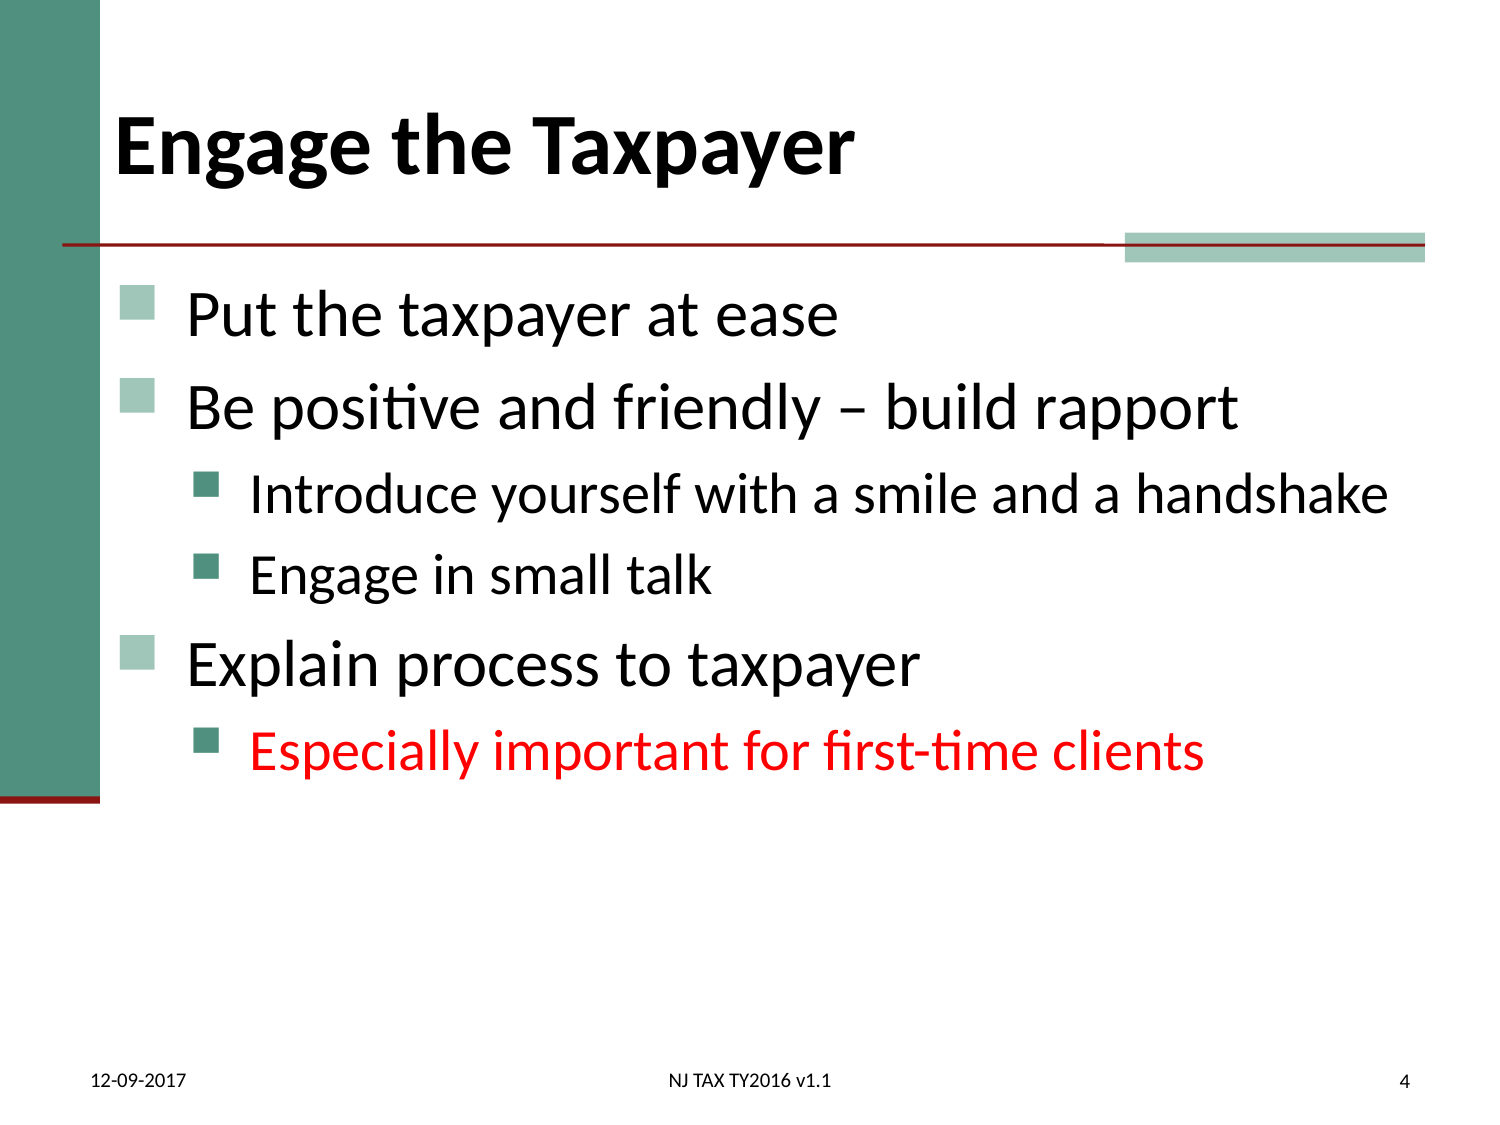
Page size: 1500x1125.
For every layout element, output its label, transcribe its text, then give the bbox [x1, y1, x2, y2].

slide_number 4 [1112, 1049, 1426, 1101]
title Engage the Taxpayer [99, 45, 1425, 234]
list Put the taxpayer at ease Be positive and friendly – build rapport Introduce yourself with a smile and a handshake Engage in small talk Explain process to taxpayer Especially important for first-time clients [99, 262, 1425, 1038]
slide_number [74, 1049, 401, 1100]
footer NJ TAX TY2016 v1.1 [496, 1050, 1004, 1100]
